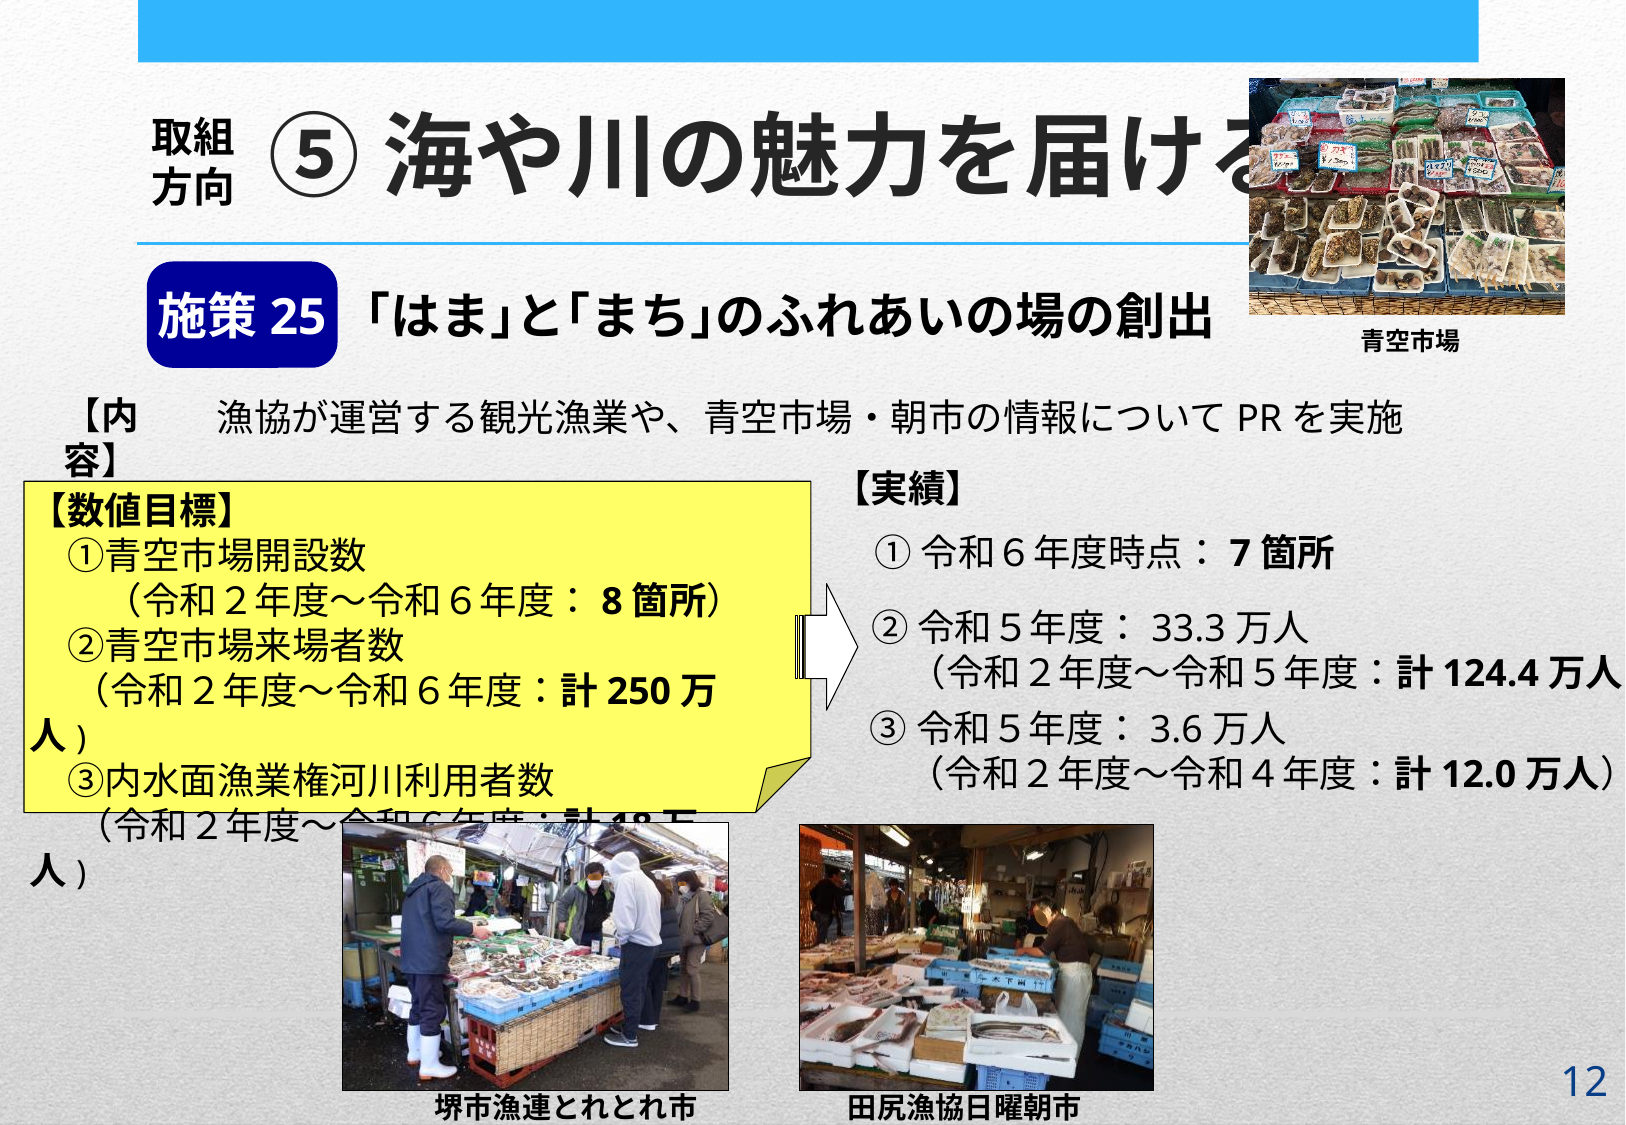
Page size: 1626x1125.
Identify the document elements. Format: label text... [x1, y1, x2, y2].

text_box ②令和５年度：33.3万人 （令和２年度～令和５年度：計124.4万人） [856, 596, 1625, 702]
text_box 青空市場 [1267, 326, 1550, 363]
text_box ｢はま｣と｢まち｣のふれあいの場の創出 [350, 276, 1230, 352]
text_box 取組 方向 [136, 102, 250, 218]
picture [341, 821, 730, 1092]
title ⑤海や川の魅力を届ける [253, 64, 1589, 216]
picture [1248, 77, 1566, 316]
picture [798, 823, 1155, 1092]
text_box [793, 581, 860, 712]
text_box 漁協が運営する観光漁業や、青空市場・朝市の情報についてPRを実施 [219, 386, 1429, 447]
text_box 12 [1497, 1046, 1624, 1125]
text_box ③令和５年度：3.6万人 （令和２年度～令和４年度：計12.0万人） [854, 698, 1625, 803]
text_box 【実績】 [818, 457, 998, 517]
text_box 田尻漁協日曜朝市 [830, 1102, 1127, 1125]
text_box ①令和６年度時点：7箇所 [859, 521, 1406, 582]
text_box 【数値目標】 ①青空市場開設数 （令和２年度～令和６年度：8箇所） ②青空市場来場者数 （令和２年度～令和６年度：計250万人) ③内水面漁業権河川利用者数 （令和２年度～令和６年度：計18万人) [23, 481, 811, 813]
text_box 施策25 [146, 261, 338, 368]
text_box 堺市漁連とれとれ市 [417, 1082, 830, 1125]
text_box 【内容】 [49, 384, 219, 481]
